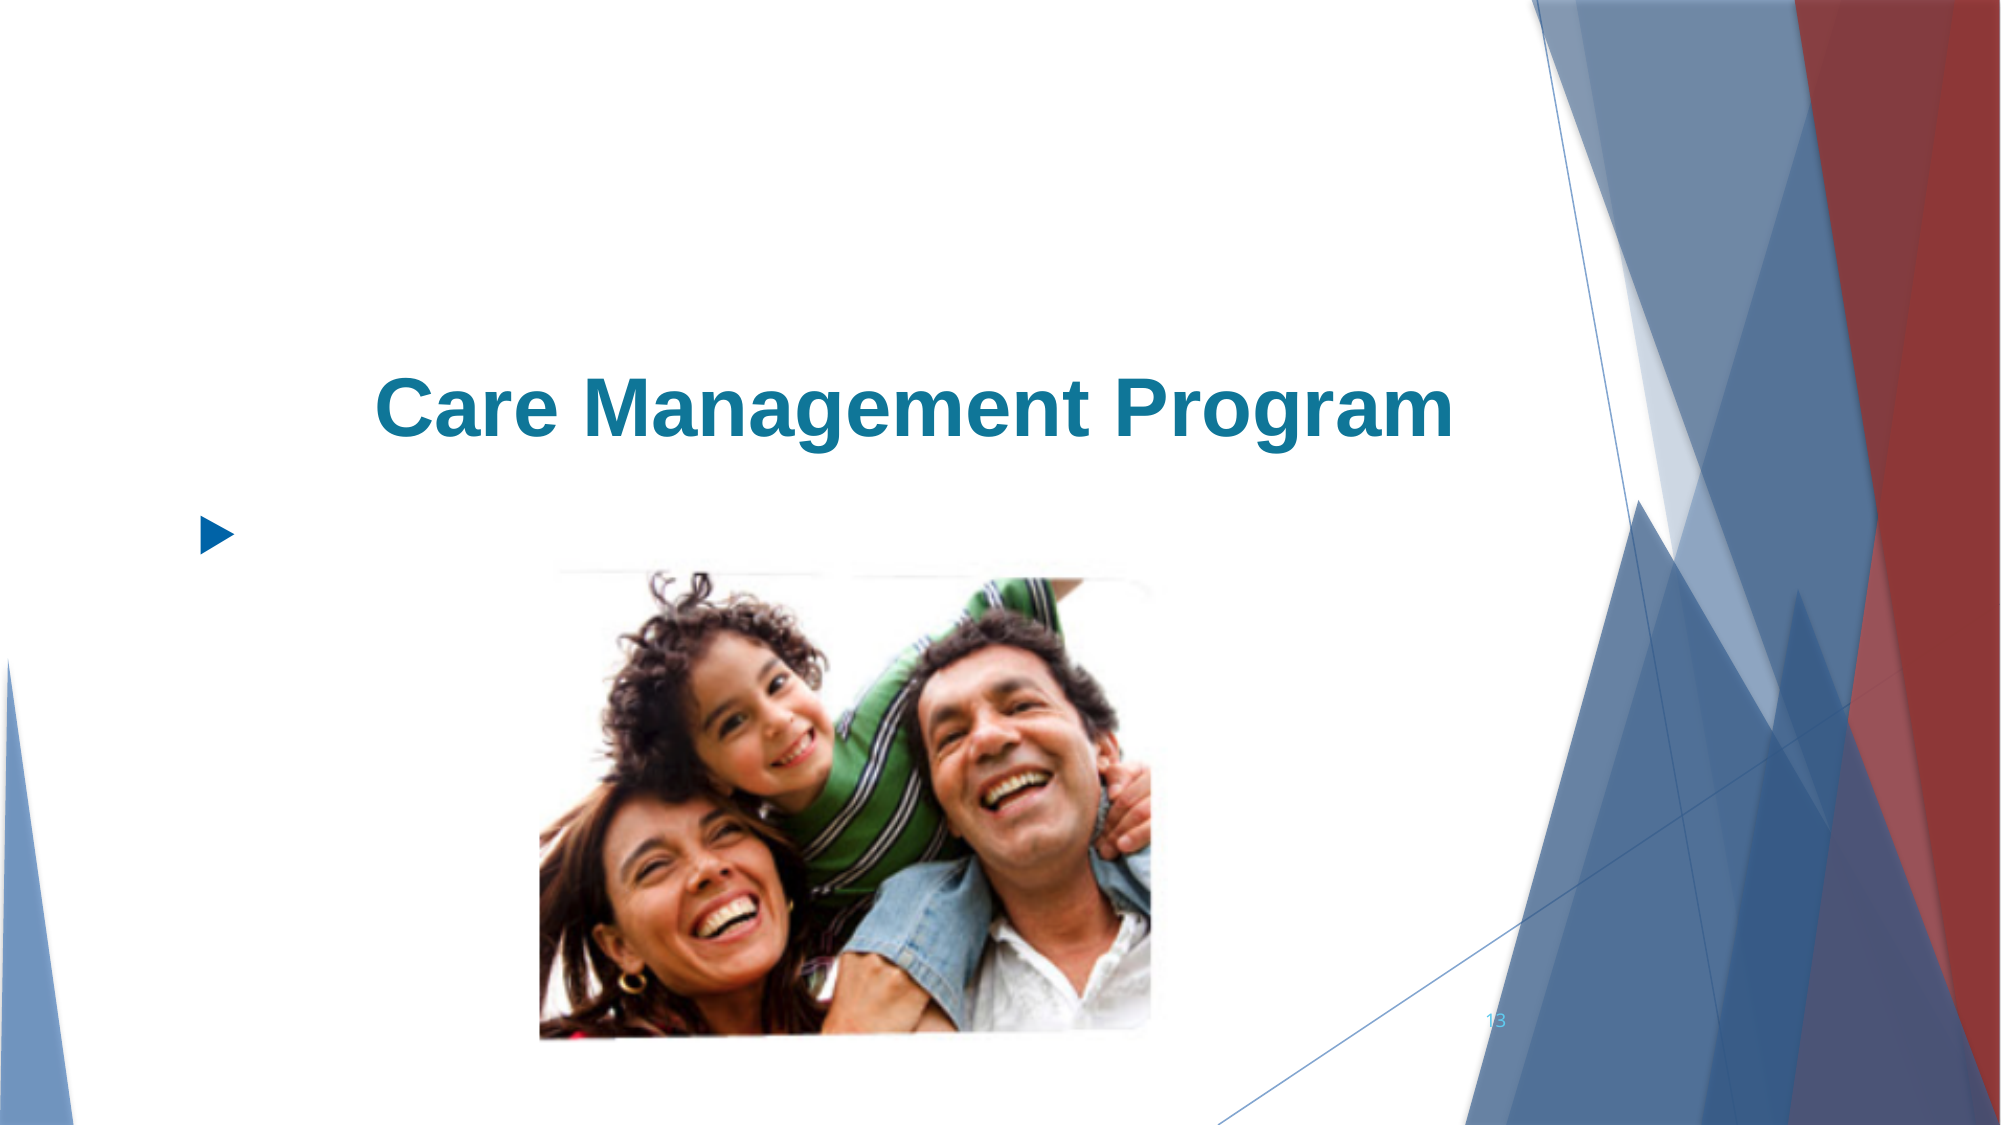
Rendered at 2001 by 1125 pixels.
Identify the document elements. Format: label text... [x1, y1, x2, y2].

text_box Care Management Program [210, 345, 1621, 562]
text_box <number> [1409, 991, 1522, 1051]
picture [515, 555, 1168, 1052]
text_box [181, 454, 1592, 1091]
